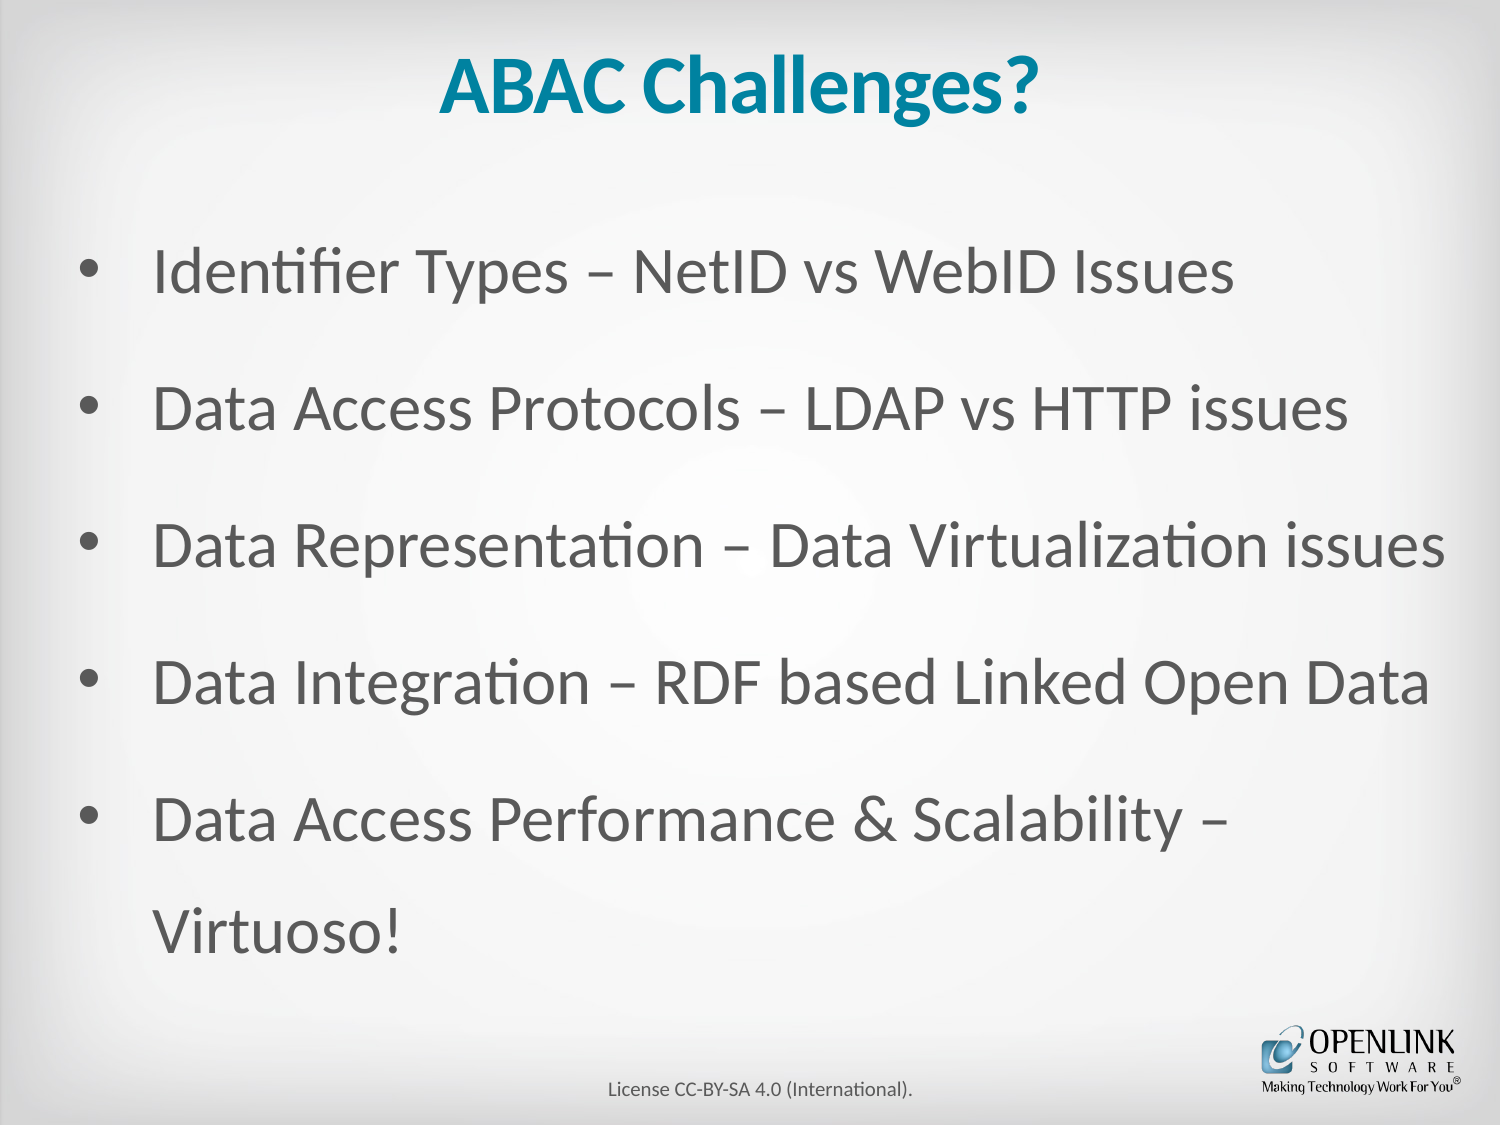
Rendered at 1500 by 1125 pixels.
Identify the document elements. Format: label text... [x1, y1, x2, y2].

list Identifier Types – NetID vs WebID Issues Data Access Protocols – LDAP vs HTTP issues Data Representation – Data Virtualization issues Data Integration – RDF based Linked Open Data Data Access Performance & Scalability – Virtuoso! [62, 187, 1475, 975]
picture [0, 0, 1500, 1125]
footer License CC-BY-SA 4.0 (International). [523, 1068, 999, 1106]
title ABAC Challenges? [50, 24, 1450, 138]
